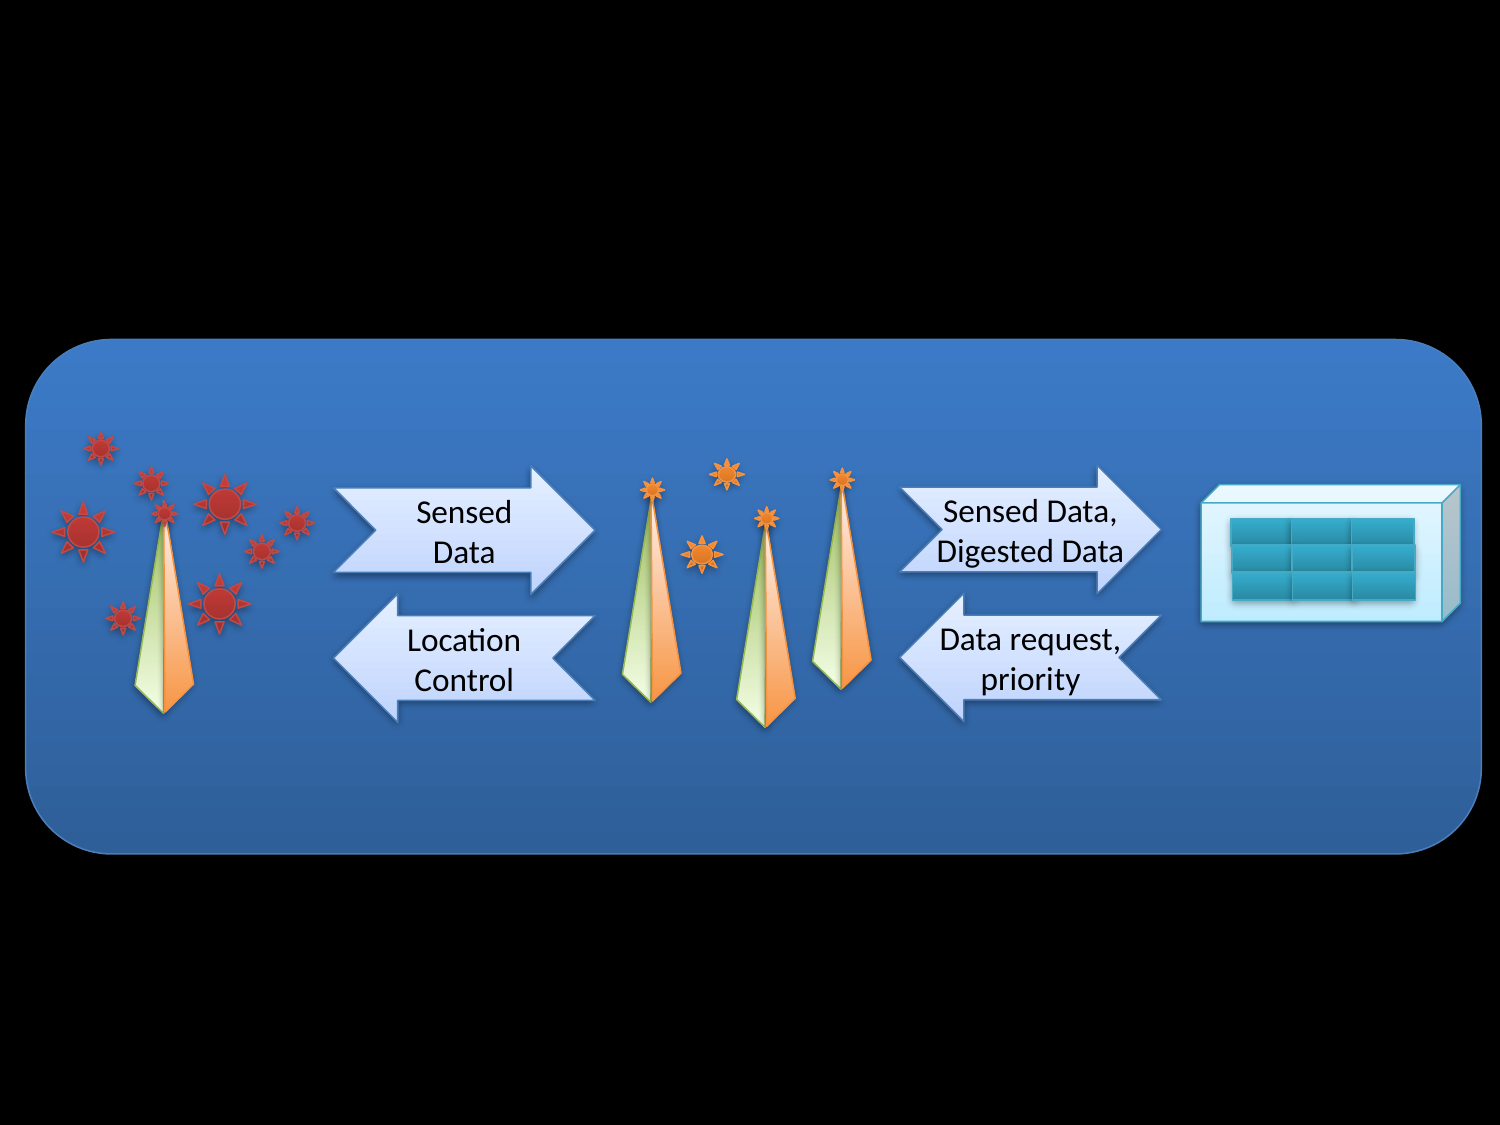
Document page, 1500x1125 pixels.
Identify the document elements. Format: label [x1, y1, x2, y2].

text_box [24, 338, 1483, 855]
text_box [51, 431, 1461, 728]
